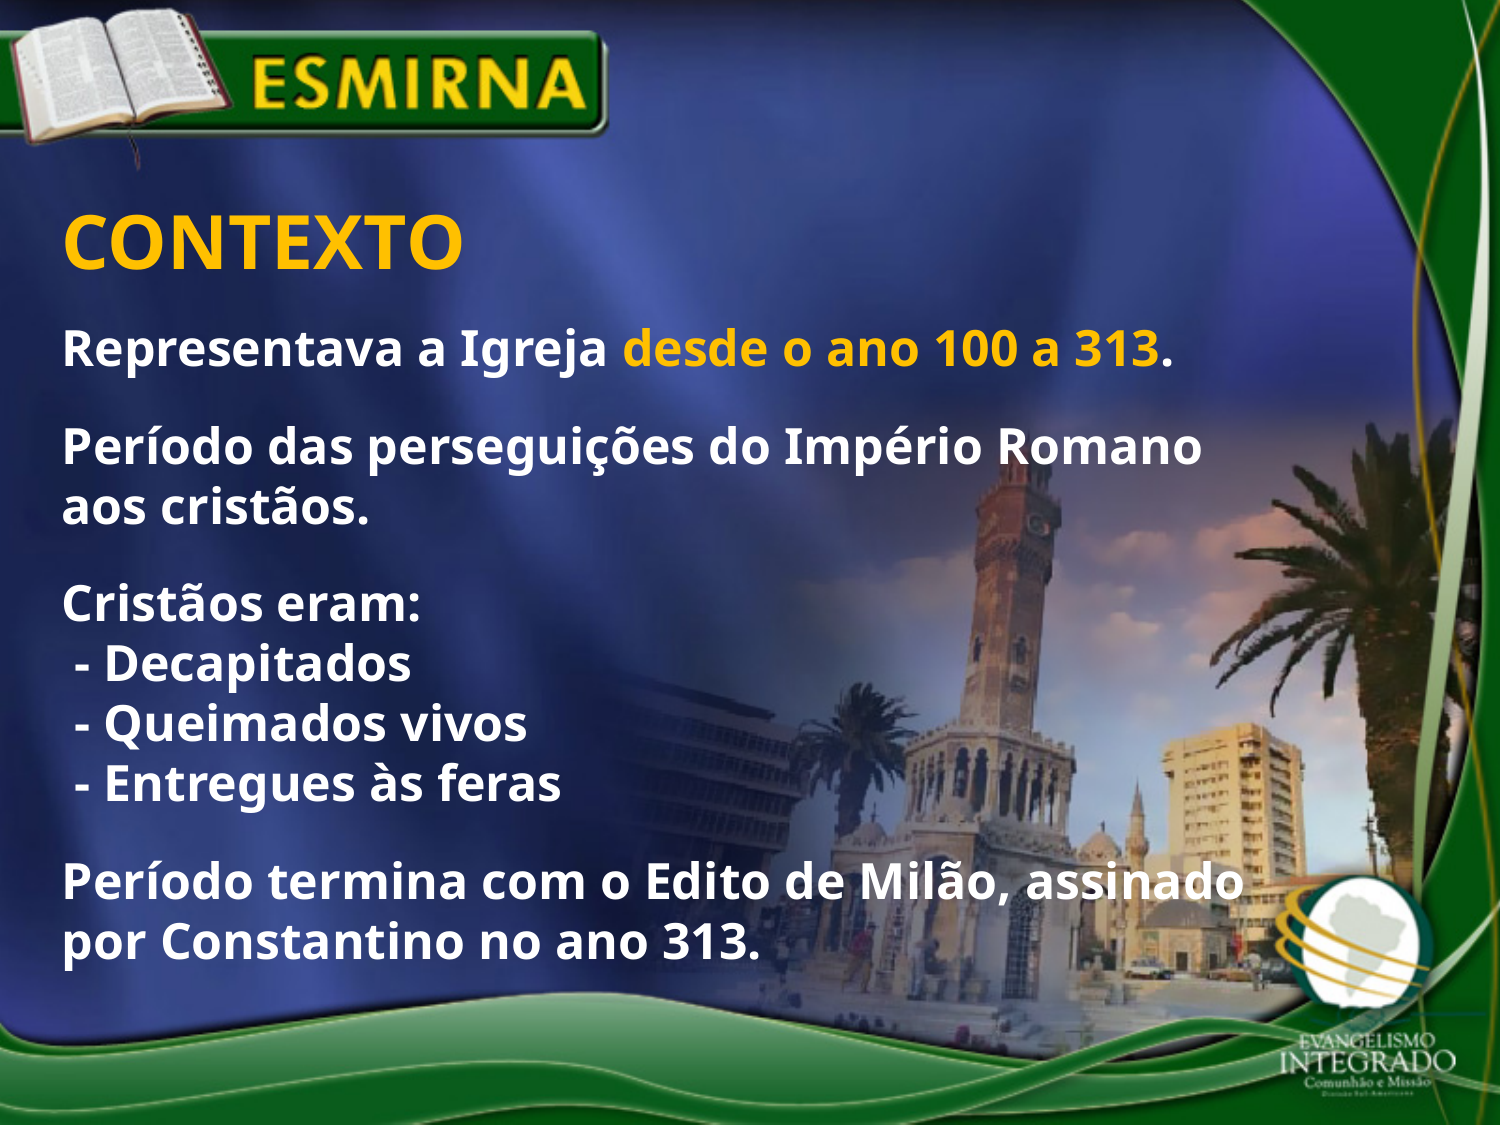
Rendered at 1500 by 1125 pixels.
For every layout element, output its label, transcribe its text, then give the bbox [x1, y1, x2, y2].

picture [0, 0, 1500, 1125]
text_box Representava a Igreja desde o ano 100 a 313. Período das perseguições do Império Romano aos cristãos. Cristãos eram: - Decapitados - Queimados vivos - Entregues às feras Período termina com o Edito de Milão, assinado por Constantino no ano 313. [46, 309, 1313, 1075]
text_box CONTEXTO [46, 186, 1325, 292]
